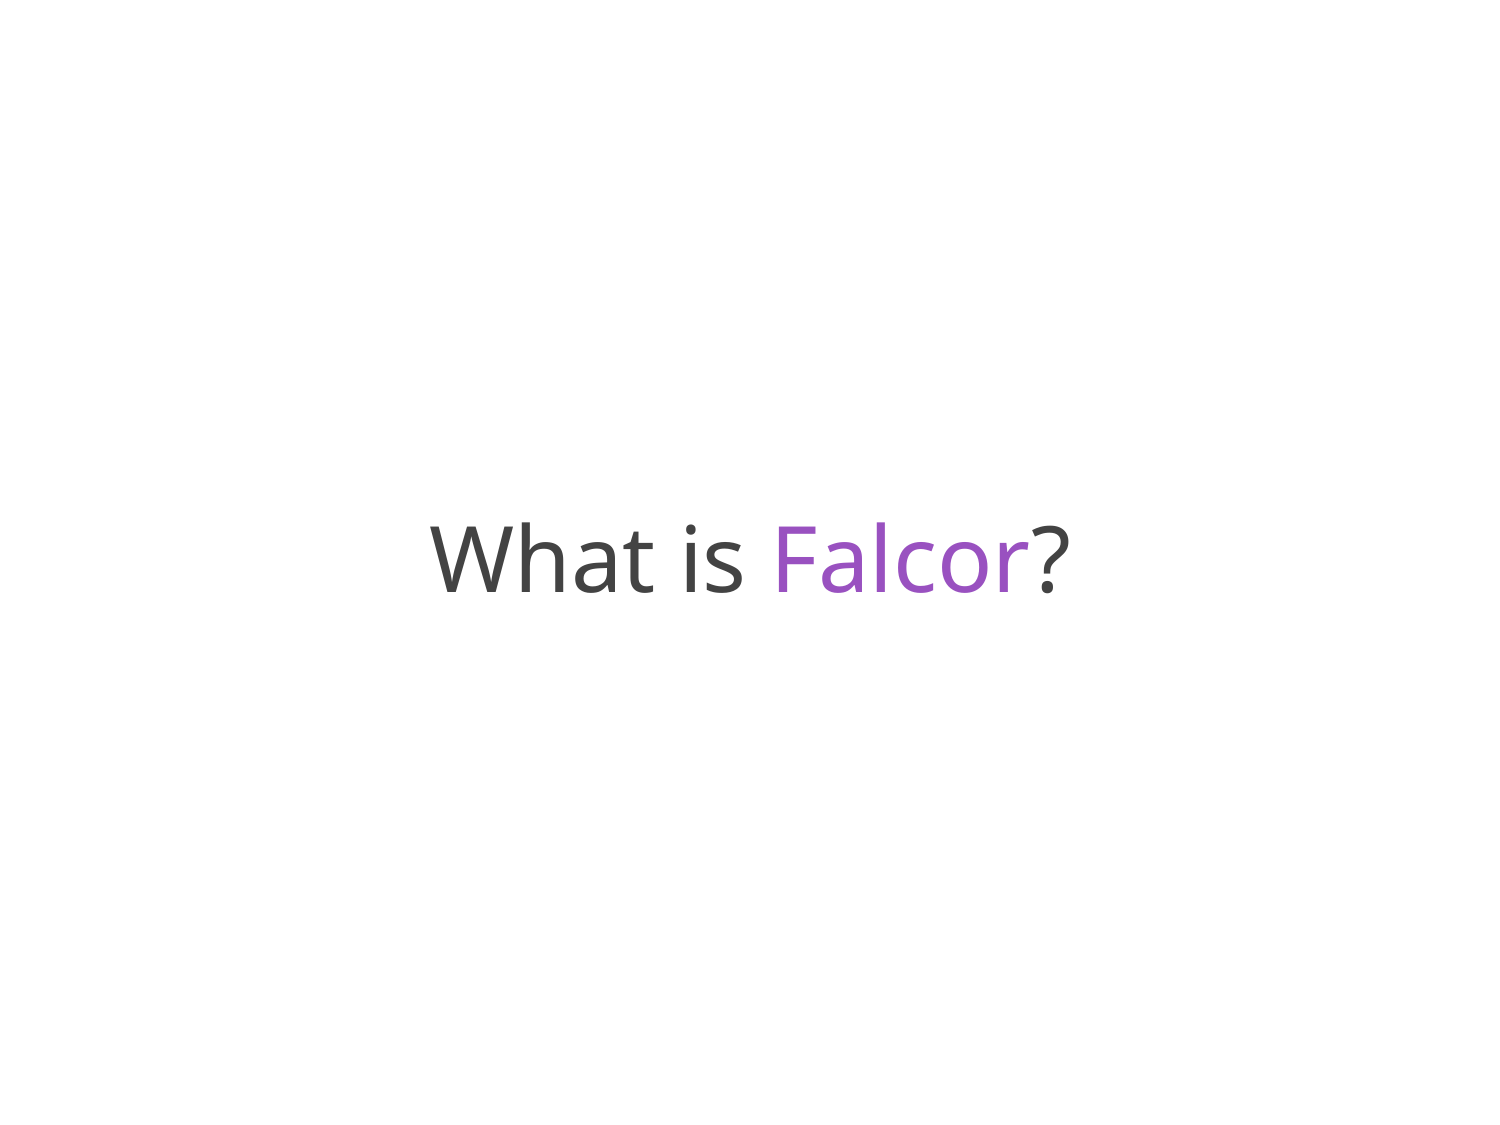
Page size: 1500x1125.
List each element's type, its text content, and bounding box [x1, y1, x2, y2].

title What is Falcor? [75, 462, 1425, 650]
